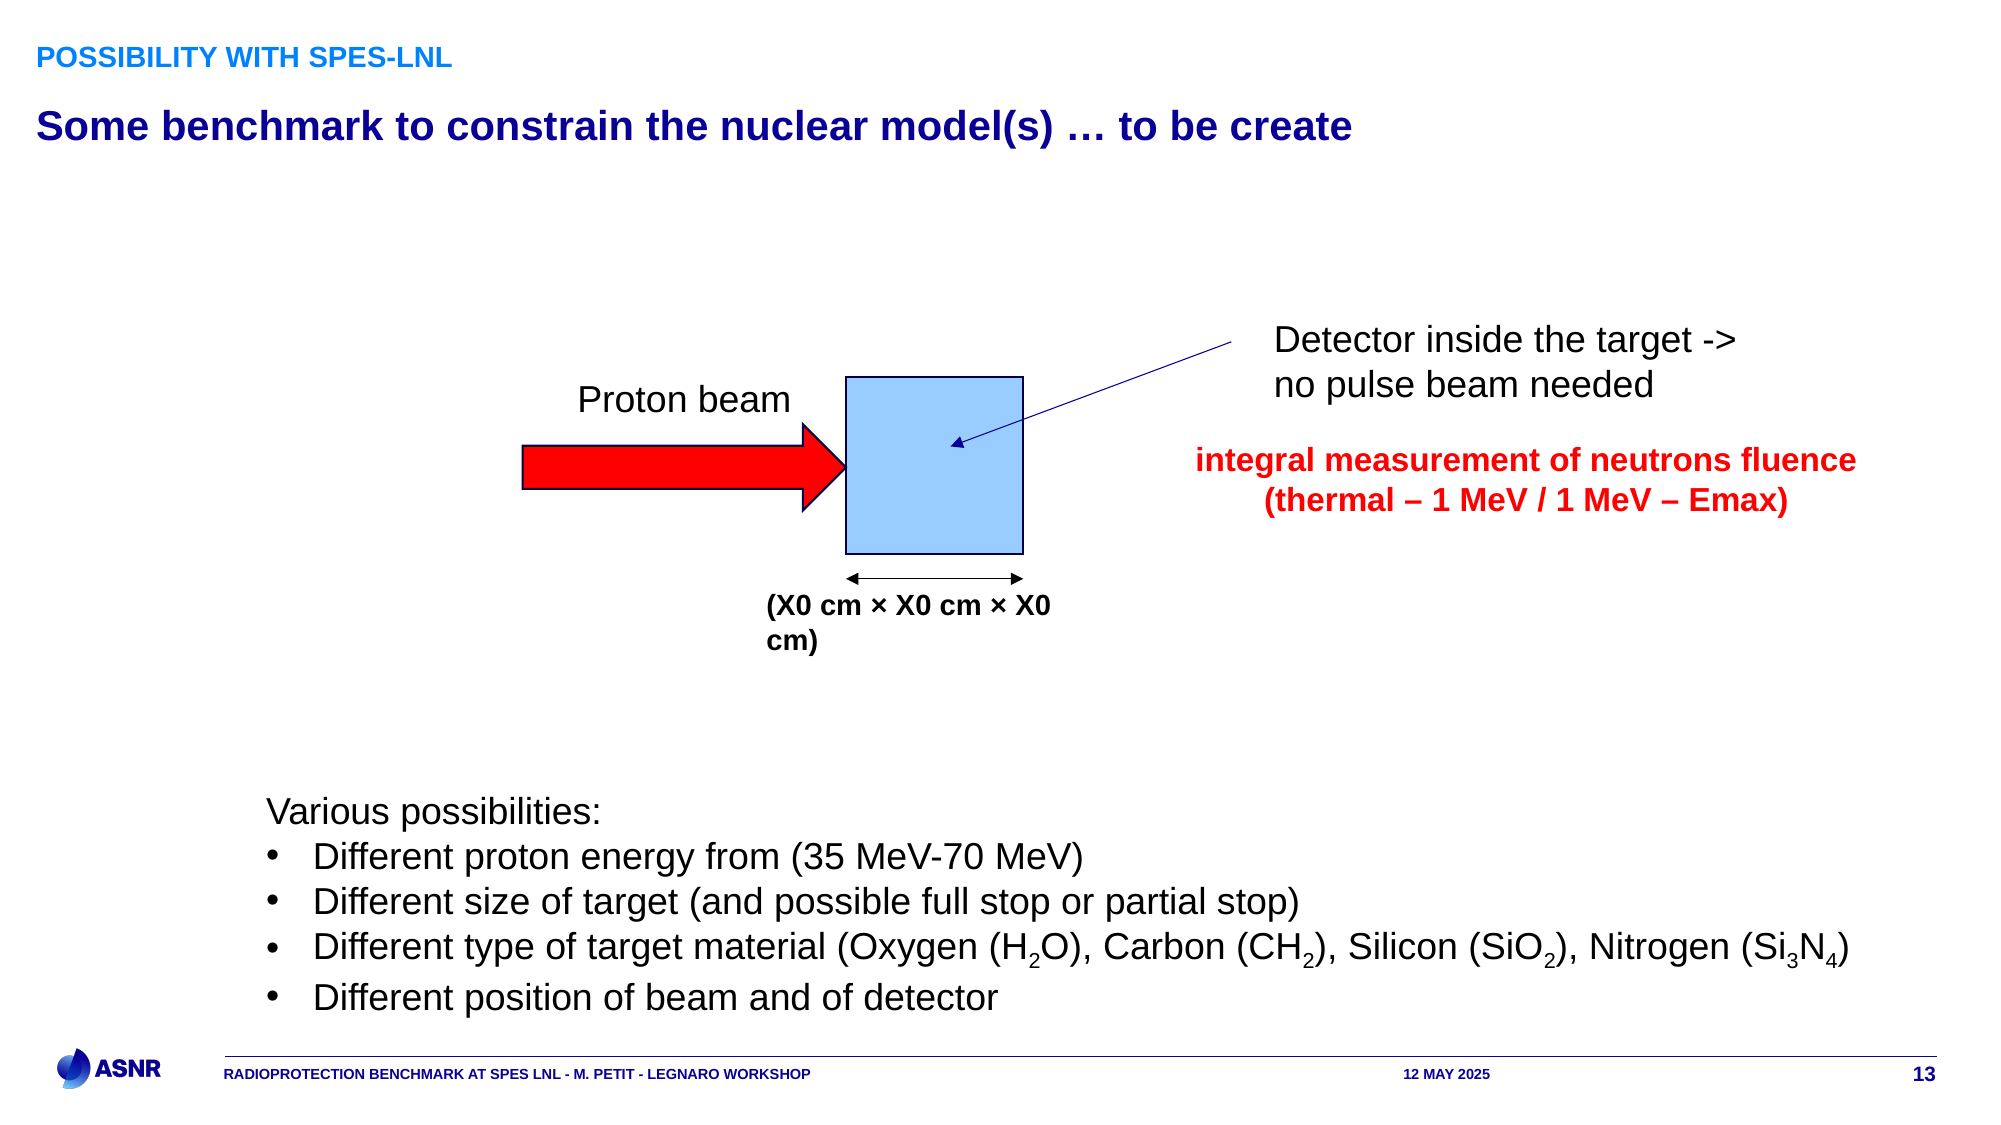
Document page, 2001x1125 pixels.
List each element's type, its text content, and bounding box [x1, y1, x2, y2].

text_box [950, 341, 1232, 447]
list Possibility with SPES-LNL Some benchmark to constrain the nuclear model(s) … to be create [21, 30, 1951, 171]
footer radioprotection benchmark at SPES LNL - M. PETIT - LEGNARO Workshop [208, 1055, 1359, 1092]
text_box Proton beam [562, 367, 807, 428]
text_box integral measurement of neutrons fluence (thermal – 1 MeV / 1 MeV – Emax) [1165, 430, 1888, 526]
text_box Various possibilities: Different proton energy from (35 MeV-70 MeV) Different size of target (and possible full stop or partial stop) Different type of target material (Oxygen (H2O), Carbon (CH2), Silicon (SiO2), Nitrogen (Si3N4) Different position of beam and of detector [251, 779, 1866, 1026]
text_box [521, 426, 848, 514]
text_box (X0 cm × X0 cm × X0 cm) [751, 578, 1126, 664]
text_box [845, 376, 1024, 555]
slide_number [1388, 1055, 1839, 1092]
picture [40, 1031, 178, 1106]
slide_number 13 [1848, 1055, 1951, 1092]
text_box Detector inside the target -> no pulse beam needed [1259, 307, 1799, 412]
